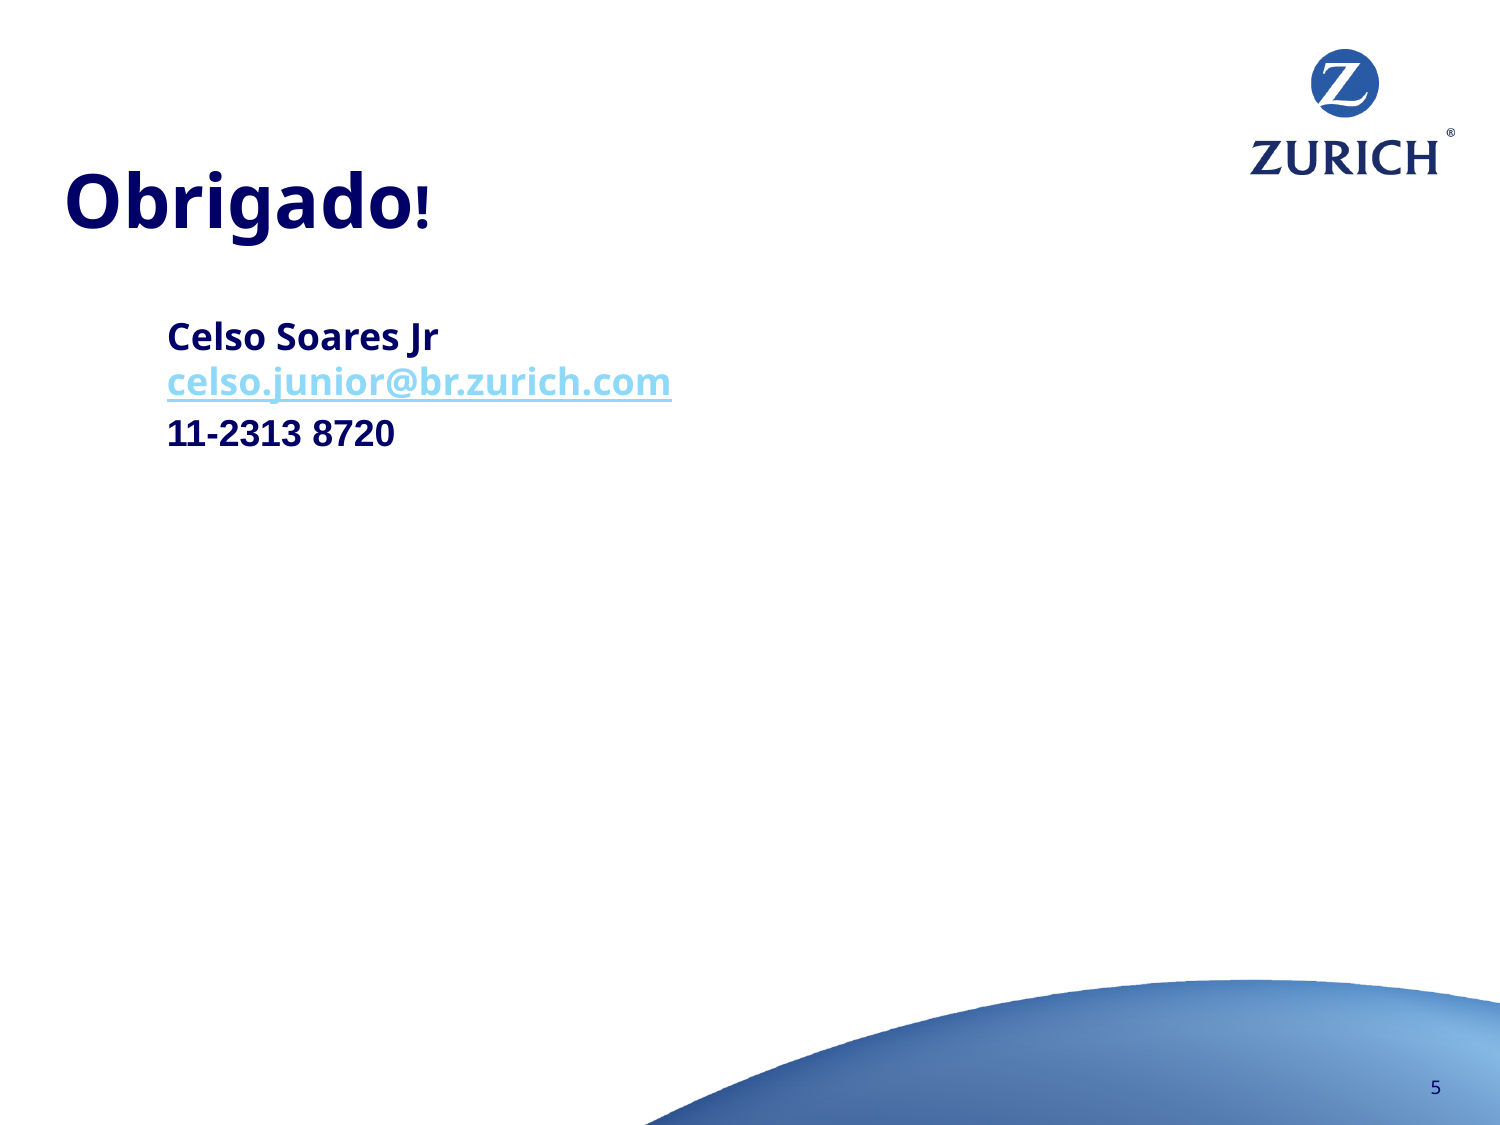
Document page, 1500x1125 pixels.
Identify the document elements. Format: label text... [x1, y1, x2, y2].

picture [637, 972, 1500, 1125]
picture [1250, 49, 1455, 175]
text_box Celso Soares Jr celso.junior@br.zurich.com 11-2313 8720 [152, 260, 743, 462]
title Obrigado! [63, 163, 1162, 244]
slide_number 5 [1364, 1076, 1442, 1102]
